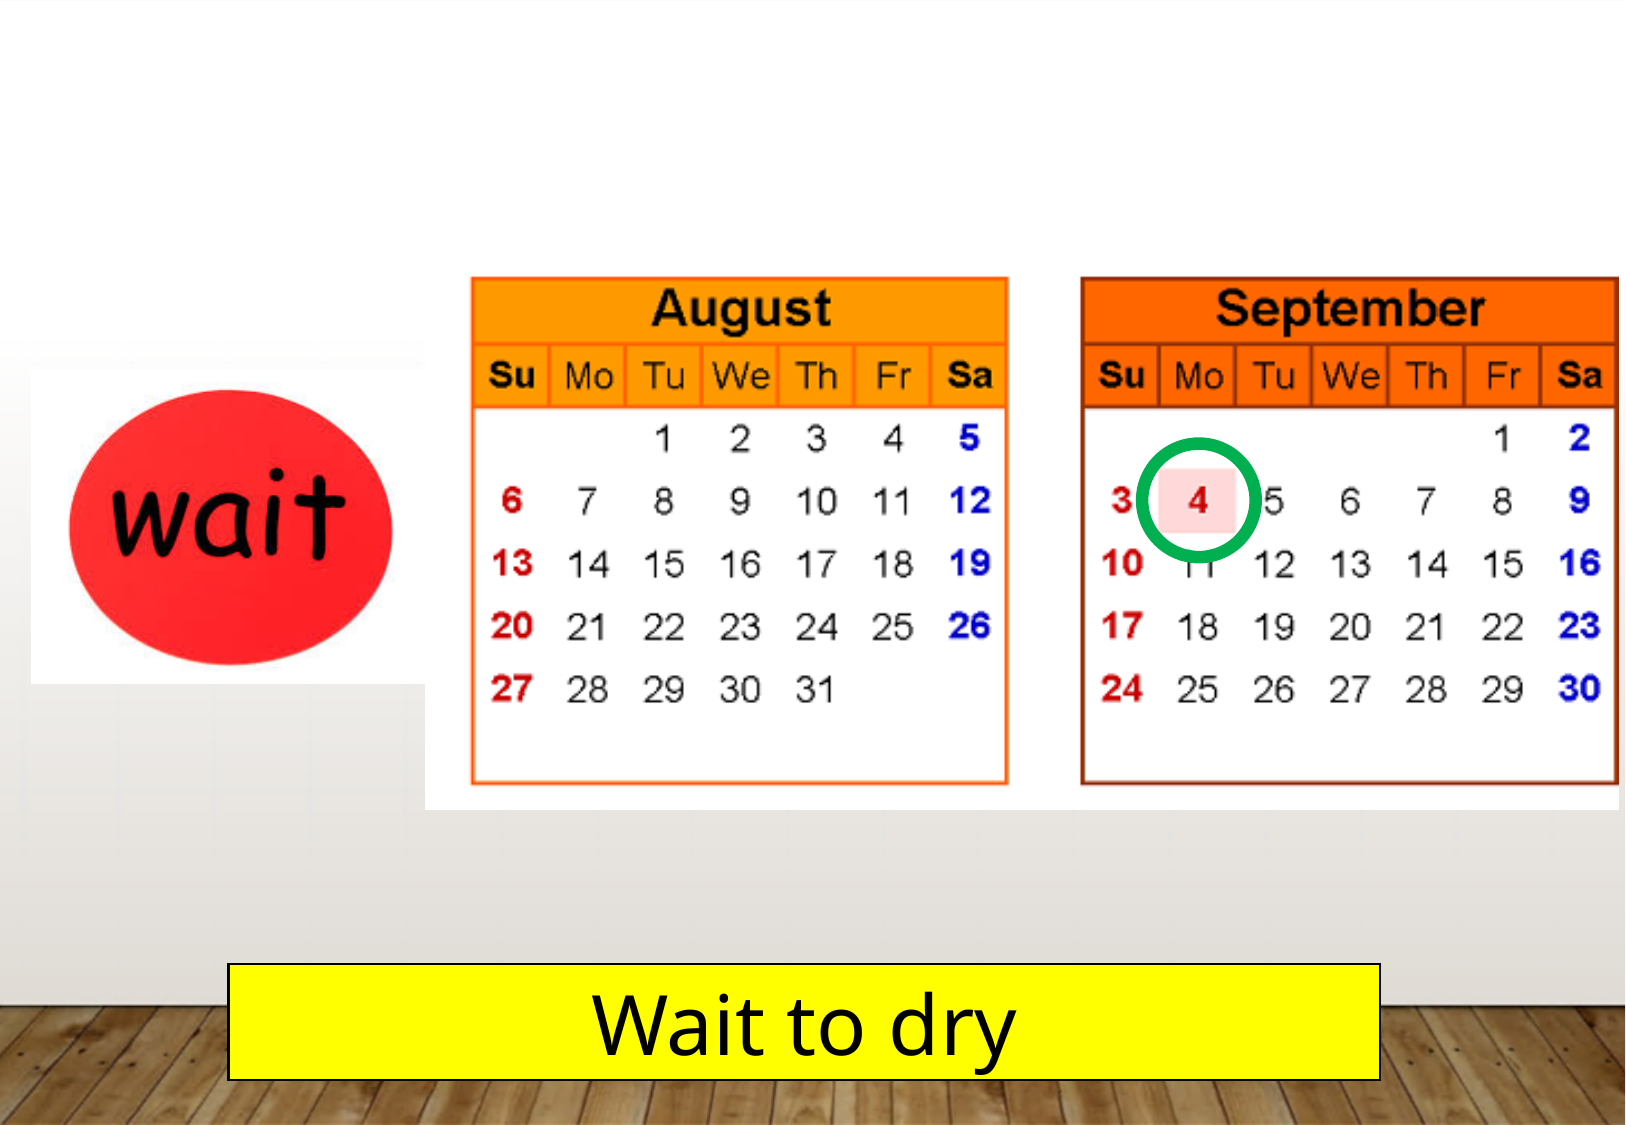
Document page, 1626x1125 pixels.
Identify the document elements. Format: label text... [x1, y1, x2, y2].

text_box Wait to dry [227, 963, 1381, 1081]
picture [0, 0, 1626, 1125]
